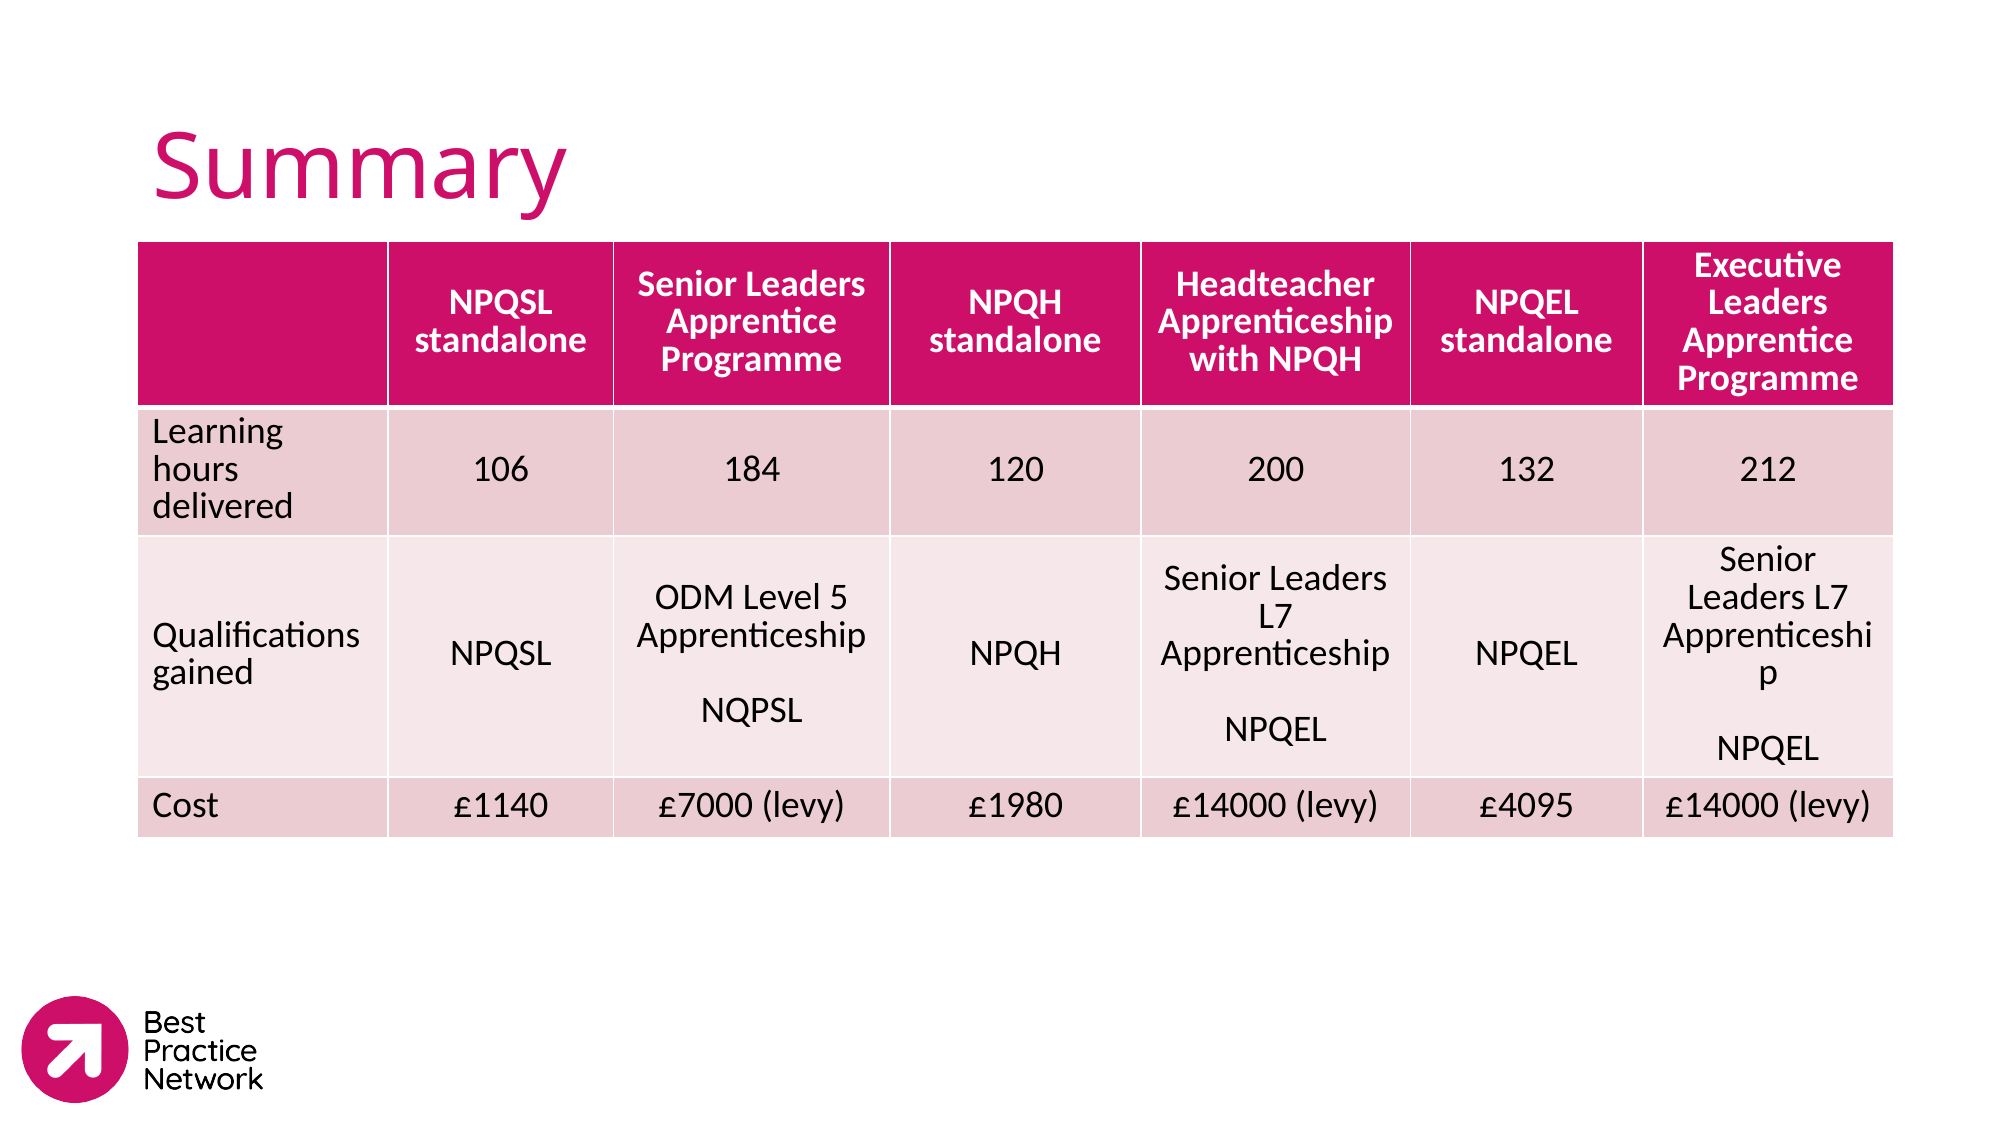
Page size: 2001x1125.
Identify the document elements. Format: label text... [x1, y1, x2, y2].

picture [0, 974, 285, 1125]
table_cell NPQSL [389, 537, 613, 776]
table_cell 212 [1644, 410, 1893, 535]
title Summary [137, 59, 1863, 241]
table_cell 106 [389, 410, 613, 535]
table_cell NPQH [891, 537, 1140, 776]
table_cell 132 [1411, 410, 1642, 535]
table_cell Senior Leaders L7 Apprenticeship NPQEL [1644, 537, 1893, 776]
table_cell Qualifications gained [138, 537, 387, 776]
table_header Headteacher Apprenticeship with NPQH [1142, 242, 1410, 405]
table_cell 184 [614, 410, 889, 535]
table_header NPQEL standalone [1411, 242, 1642, 405]
table_cell £4095 [1411, 778, 1642, 837]
table_cell Cost [138, 778, 387, 837]
table_cell 120 [891, 410, 1140, 535]
table_cell Learning hours delivered [138, 410, 387, 535]
table_cell £7000 (levy) [614, 778, 889, 837]
table_header NPQSL standalone [389, 242, 613, 405]
table_cell Senior Leaders L7 Apprenticeship NPQEL [1142, 537, 1410, 776]
table_cell £14000 (levy) [1142, 778, 1410, 837]
table_cell £1980 [891, 778, 1140, 837]
table_header Executive Leaders Apprentice Programme [1644, 242, 1893, 405]
table_cell £1140 [389, 778, 613, 837]
table_header NPQH standalone [891, 242, 1140, 405]
table_cell NPQEL [1411, 537, 1642, 776]
table_cell 200 [1142, 410, 1410, 535]
table_cell ODM Level 5 Apprenticeship NQPSL [614, 537, 889, 776]
table_header [138, 242, 387, 405]
table_cell £14000 (levy) [1644, 778, 1893, 837]
table_header Senior Leaders Apprentice Programme [614, 242, 889, 405]
